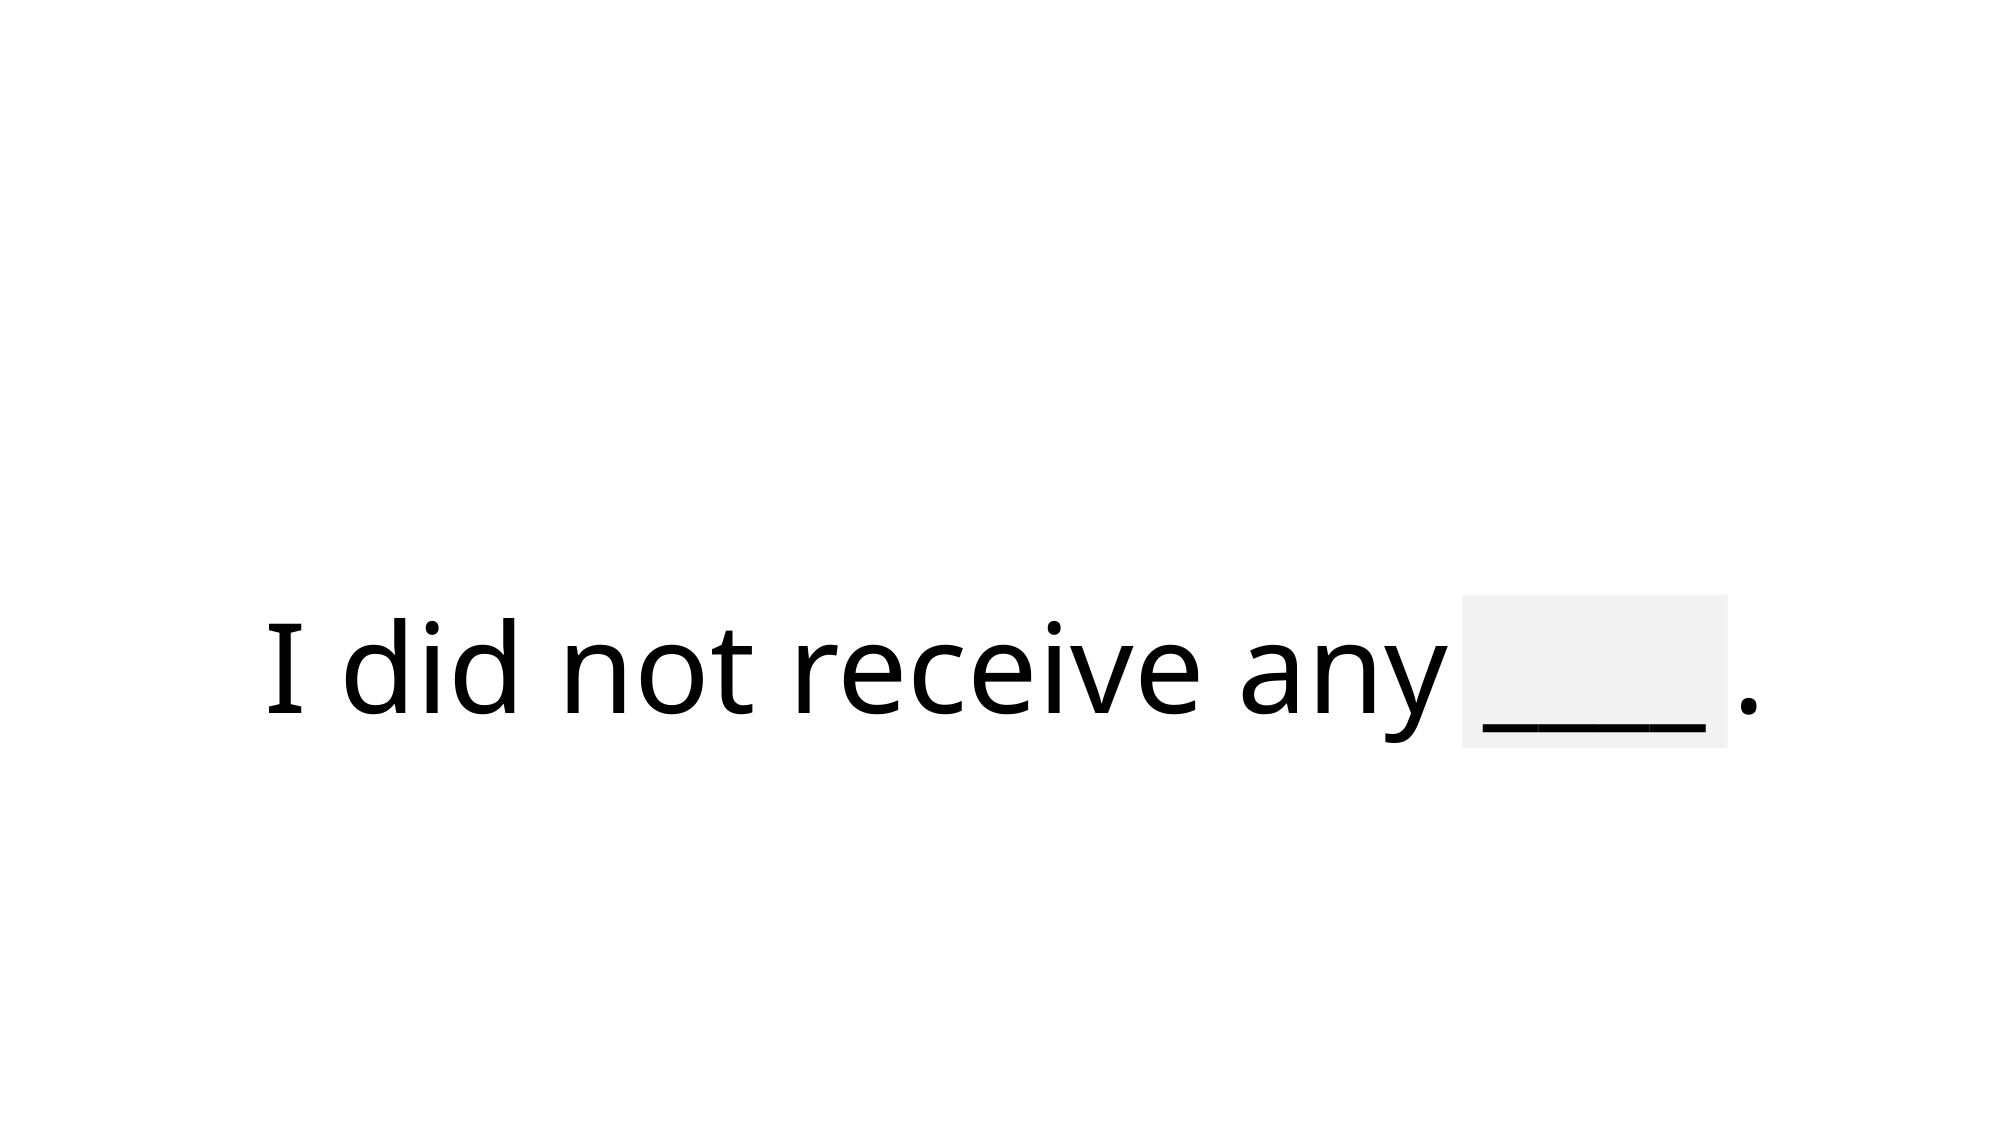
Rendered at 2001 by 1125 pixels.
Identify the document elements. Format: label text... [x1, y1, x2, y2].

title I did not receive any mail. [50, 505, 1948, 749]
text_box ____ [1462, 594, 1728, 749]
